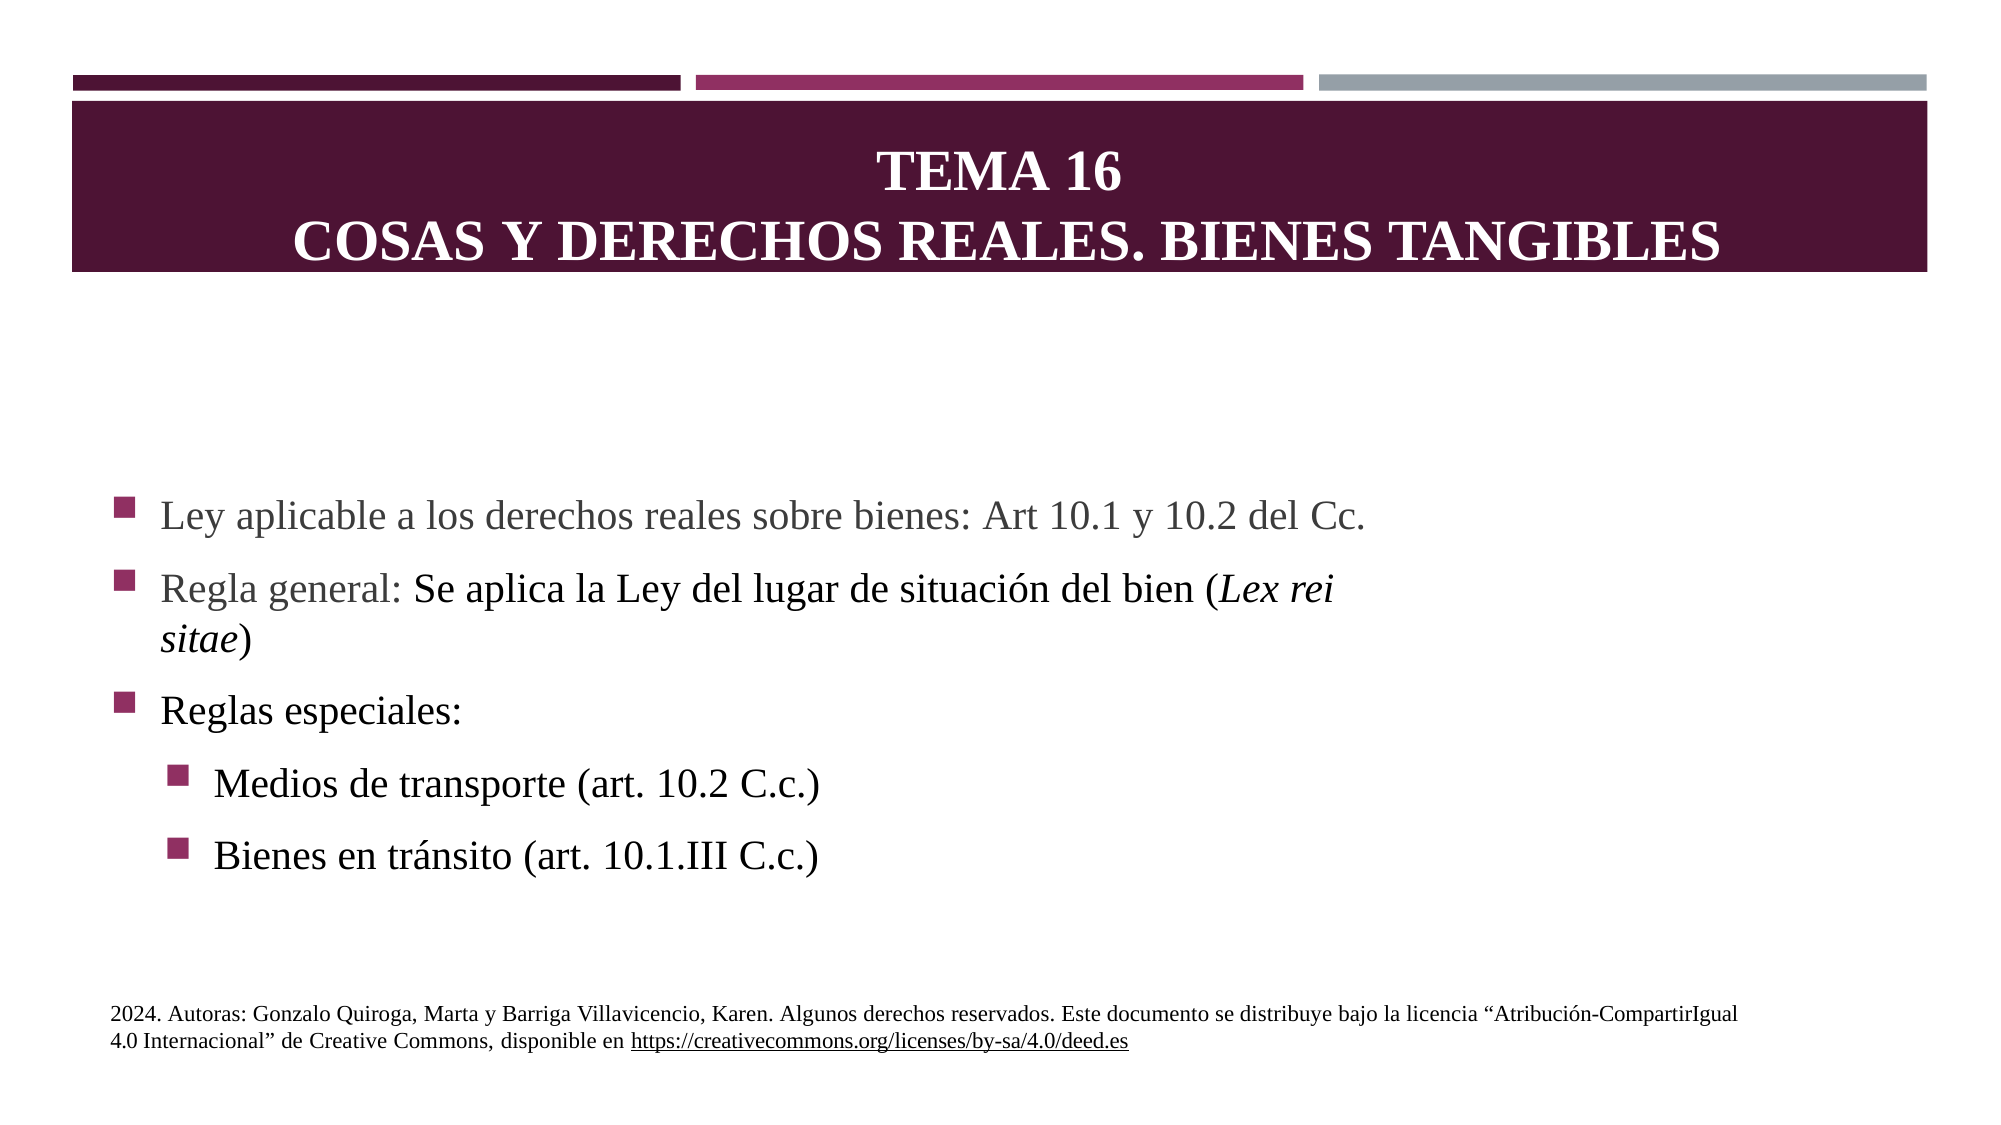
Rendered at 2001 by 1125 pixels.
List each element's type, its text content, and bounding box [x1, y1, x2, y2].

footer 2024. Autoras: Gonzalo Quiroga, Marta y Barriga Villavicencio, Karen. Algunos derechos reservados. Este documento se distribuye bajo la licencia “Atribución-CompartirIgual 4.0 Internacional” de Creative Commons, disponible en https://creativecommons.org/licenses/by-sa/4.0/deed.es [108, 997, 1767, 1125]
text_box TEMA 16 COSAS Y DERECHOS REALES. BIENES TANGIBLES [72, 100, 1928, 272]
text_box Ley aplicable a los derechos reales sobre bienes: Art 10.1 y 10.2 del Cc. Regla general: Se aplica la Ley del lugar de situación del bien (Lex rei sitae) Reglas especiales: Medios de transporte (art. 10.2 C.c.) Bienes en tránsito (art. 10.1.III C.c.) [108, 463, 1435, 879]
